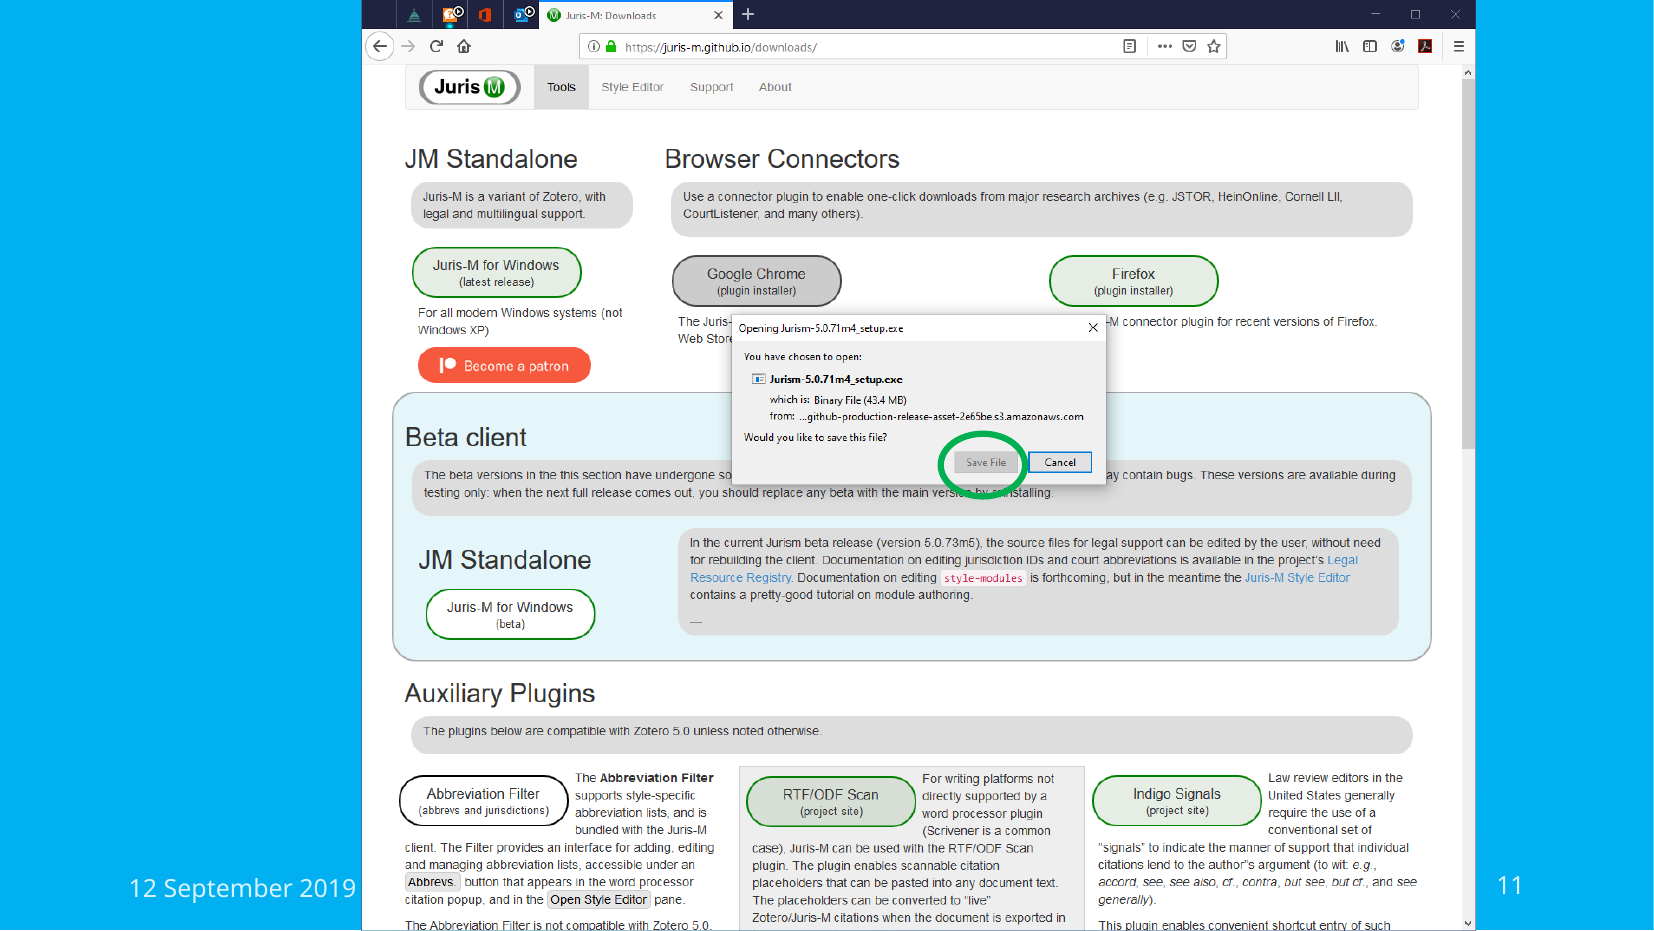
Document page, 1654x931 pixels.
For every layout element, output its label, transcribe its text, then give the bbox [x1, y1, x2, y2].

slide_number 11 [1476, 862, 1540, 912]
picture [362, 0, 1475, 931]
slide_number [113, 862, 361, 912]
